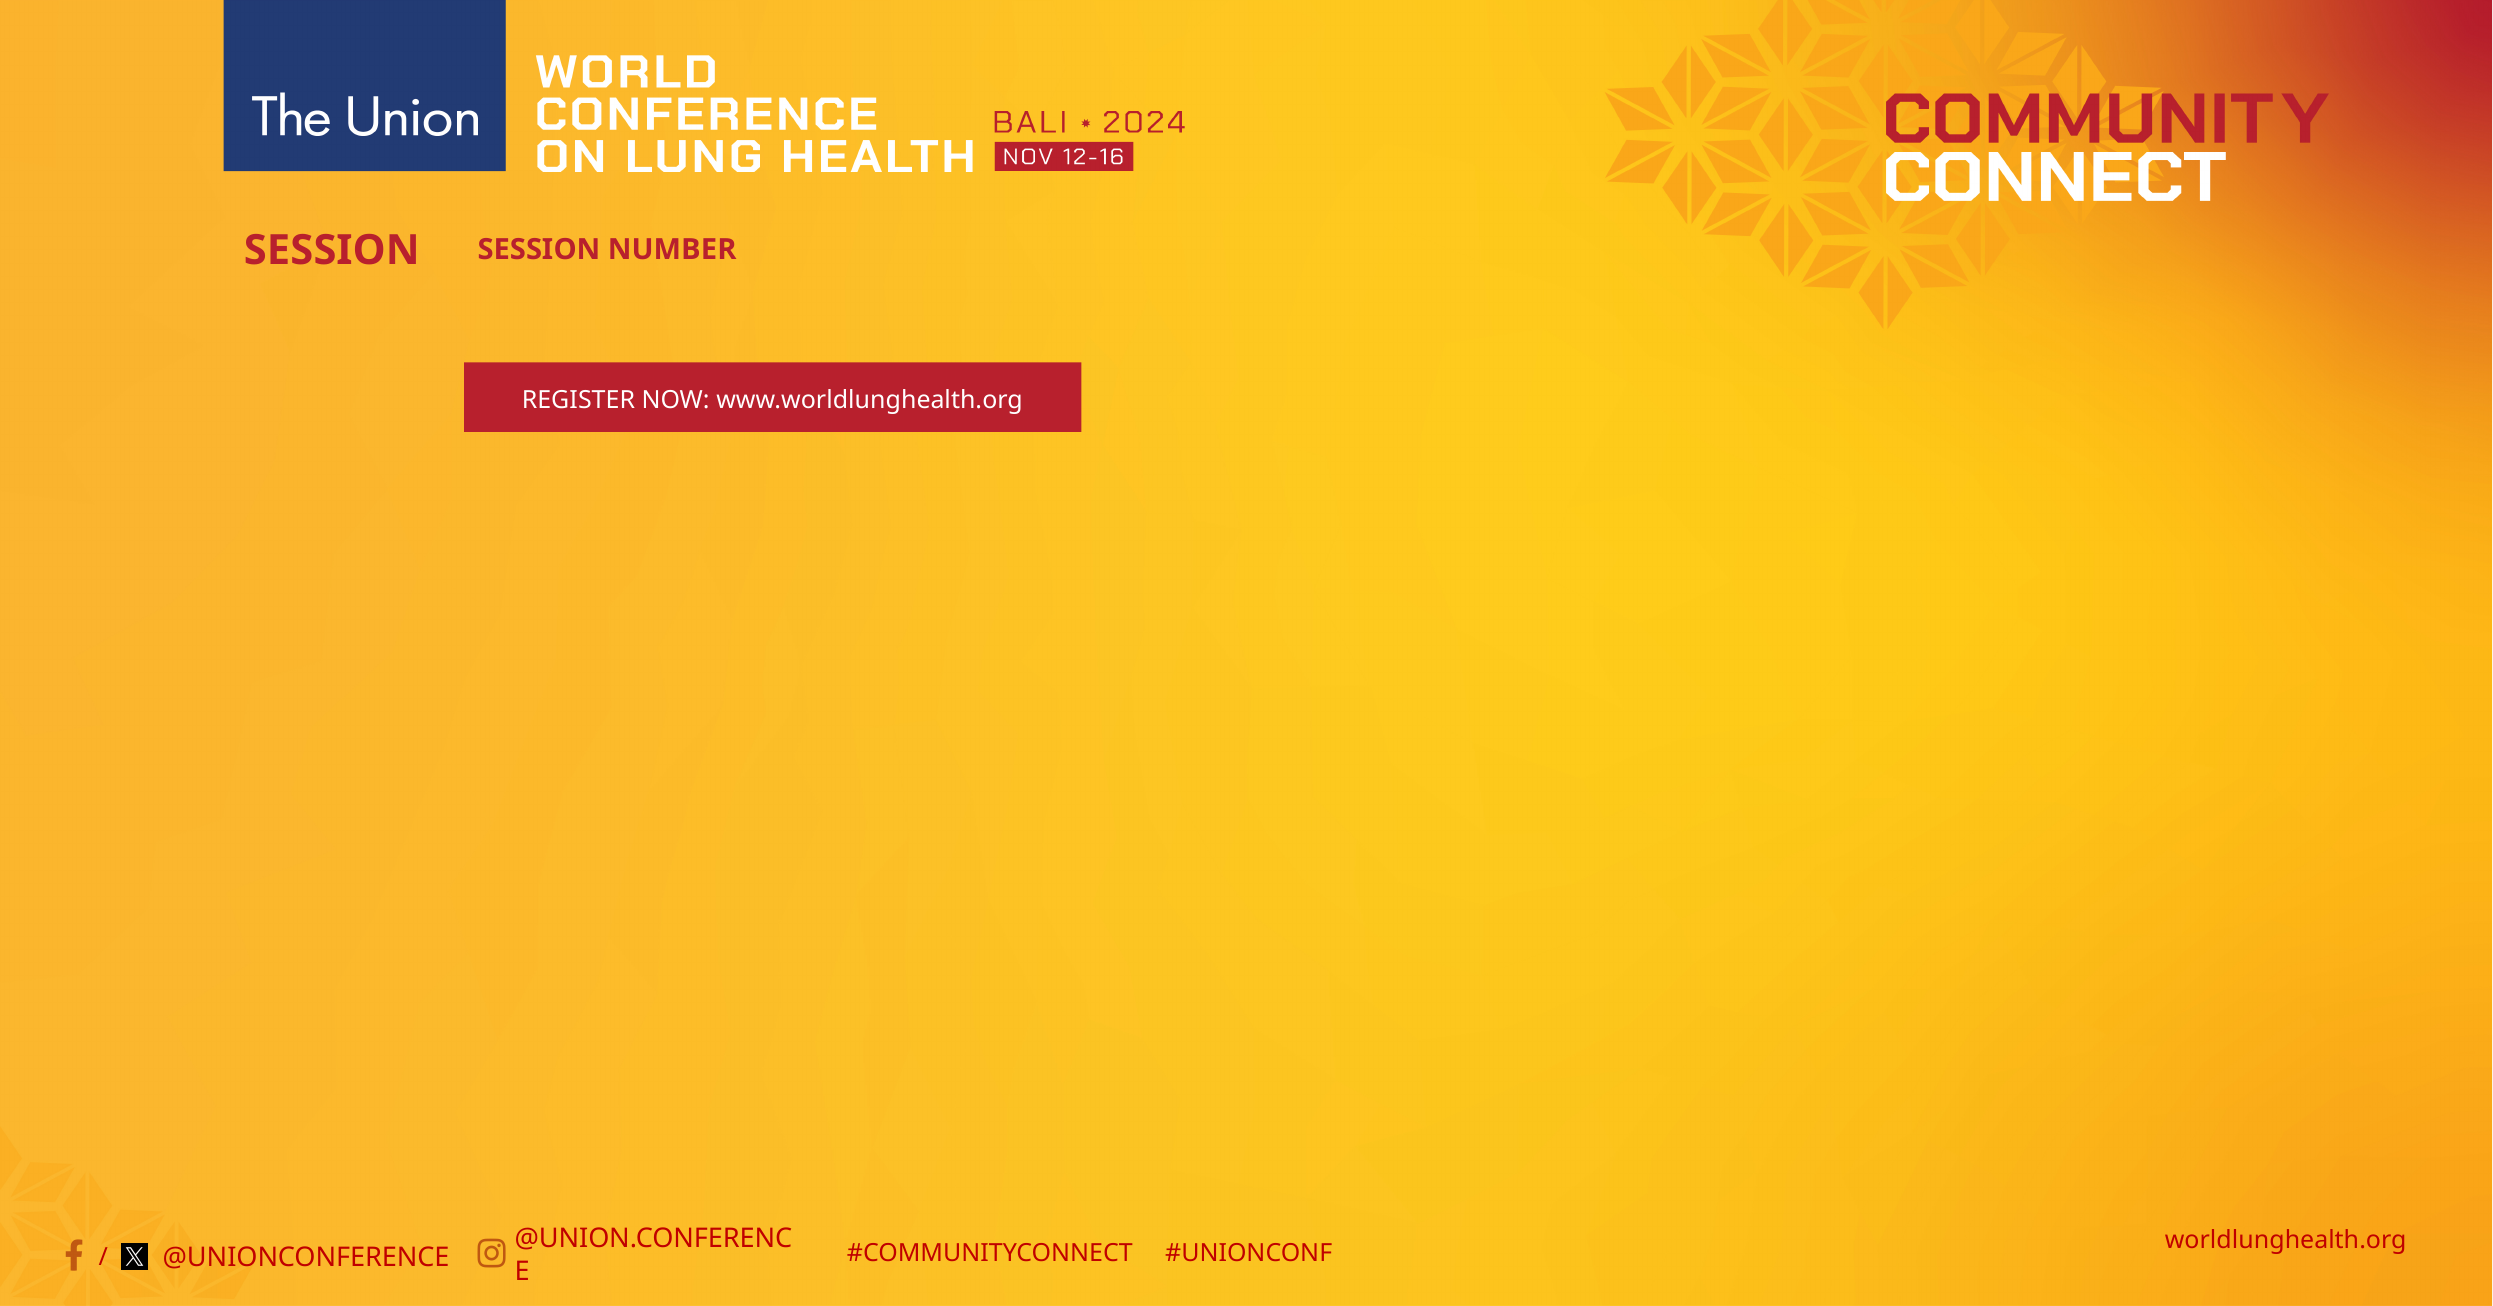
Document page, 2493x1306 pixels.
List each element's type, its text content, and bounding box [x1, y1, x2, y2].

list SESSION [228, 221, 474, 277]
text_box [55, 1231, 474, 1280]
text_box REGISTER NOW: www.worldlunghealth.org [456, 376, 1089, 422]
text_box [463, 422, 1082, 433]
list SESSION NUMBER [462, 223, 819, 277]
text_box [463, 361, 1082, 376]
text_box @UNION.CONFERENCE [499, 1213, 812, 1294]
text_box worldlunghealth.org [2150, 1216, 2475, 1261]
text_box #COMMUNITYCONNECT #UNIONCONF [832, 1229, 1495, 1274]
picture [0, 0, 2493, 1306]
